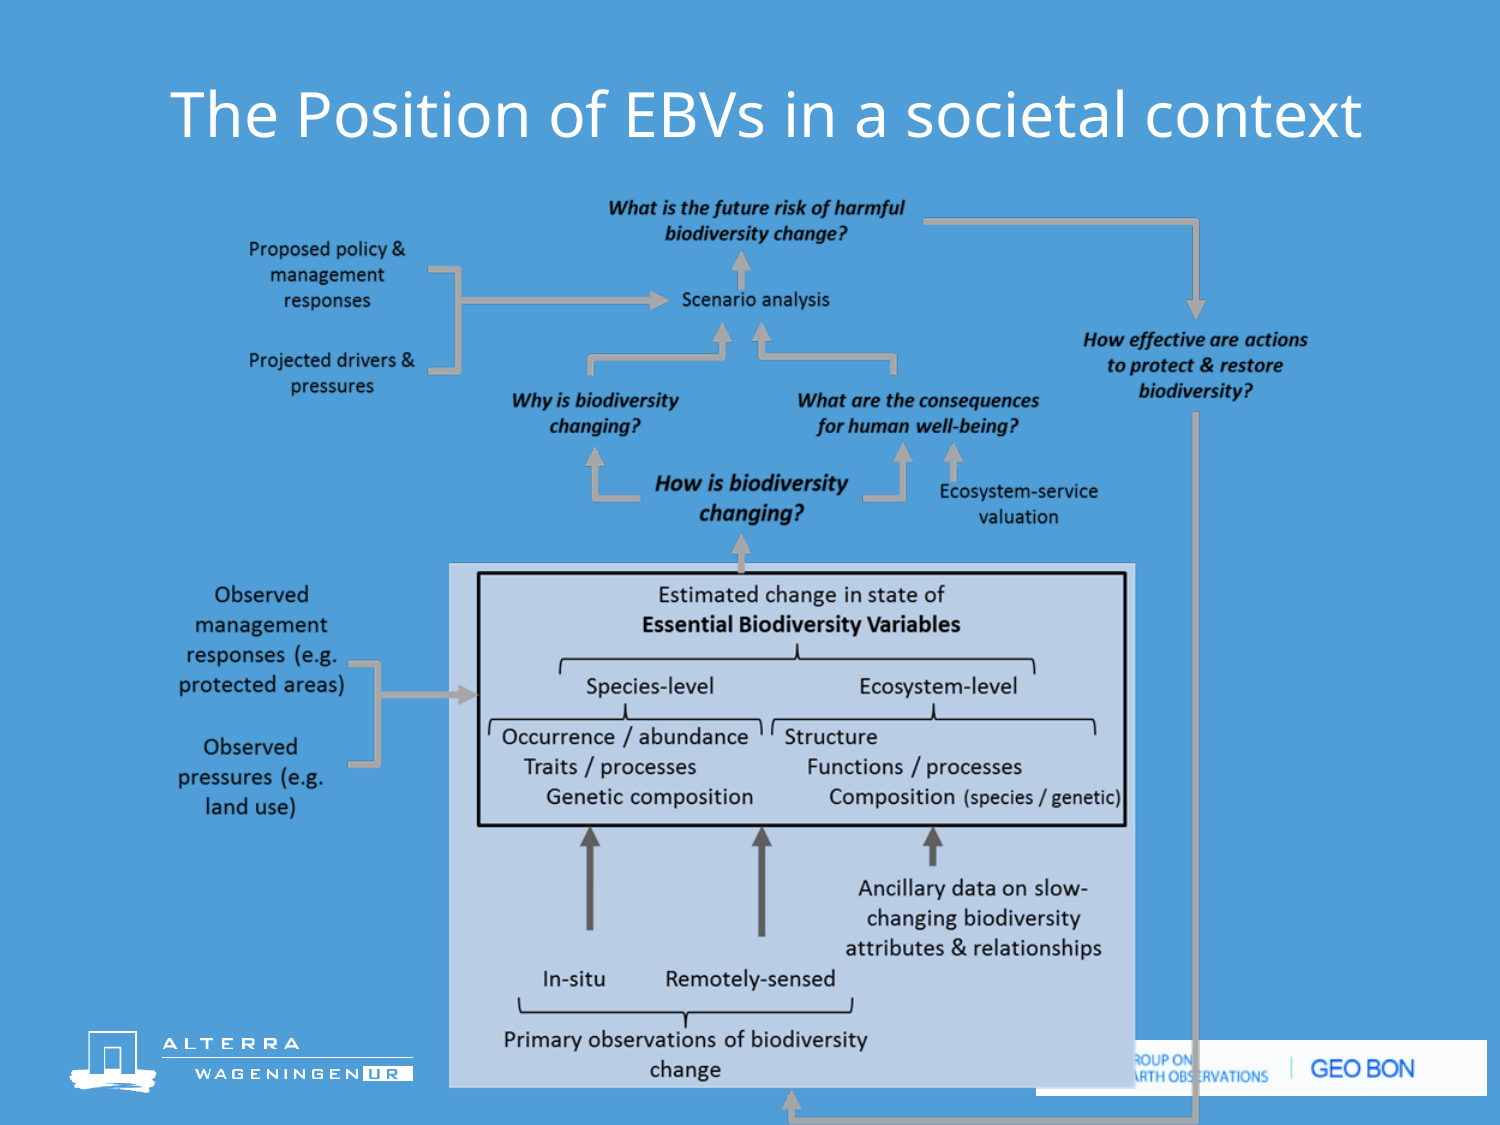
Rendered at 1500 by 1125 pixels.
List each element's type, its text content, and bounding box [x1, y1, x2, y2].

title The Position of EBVs in a societal context [80, 37, 1466, 205]
picture [0, 0, 1500, 1125]
